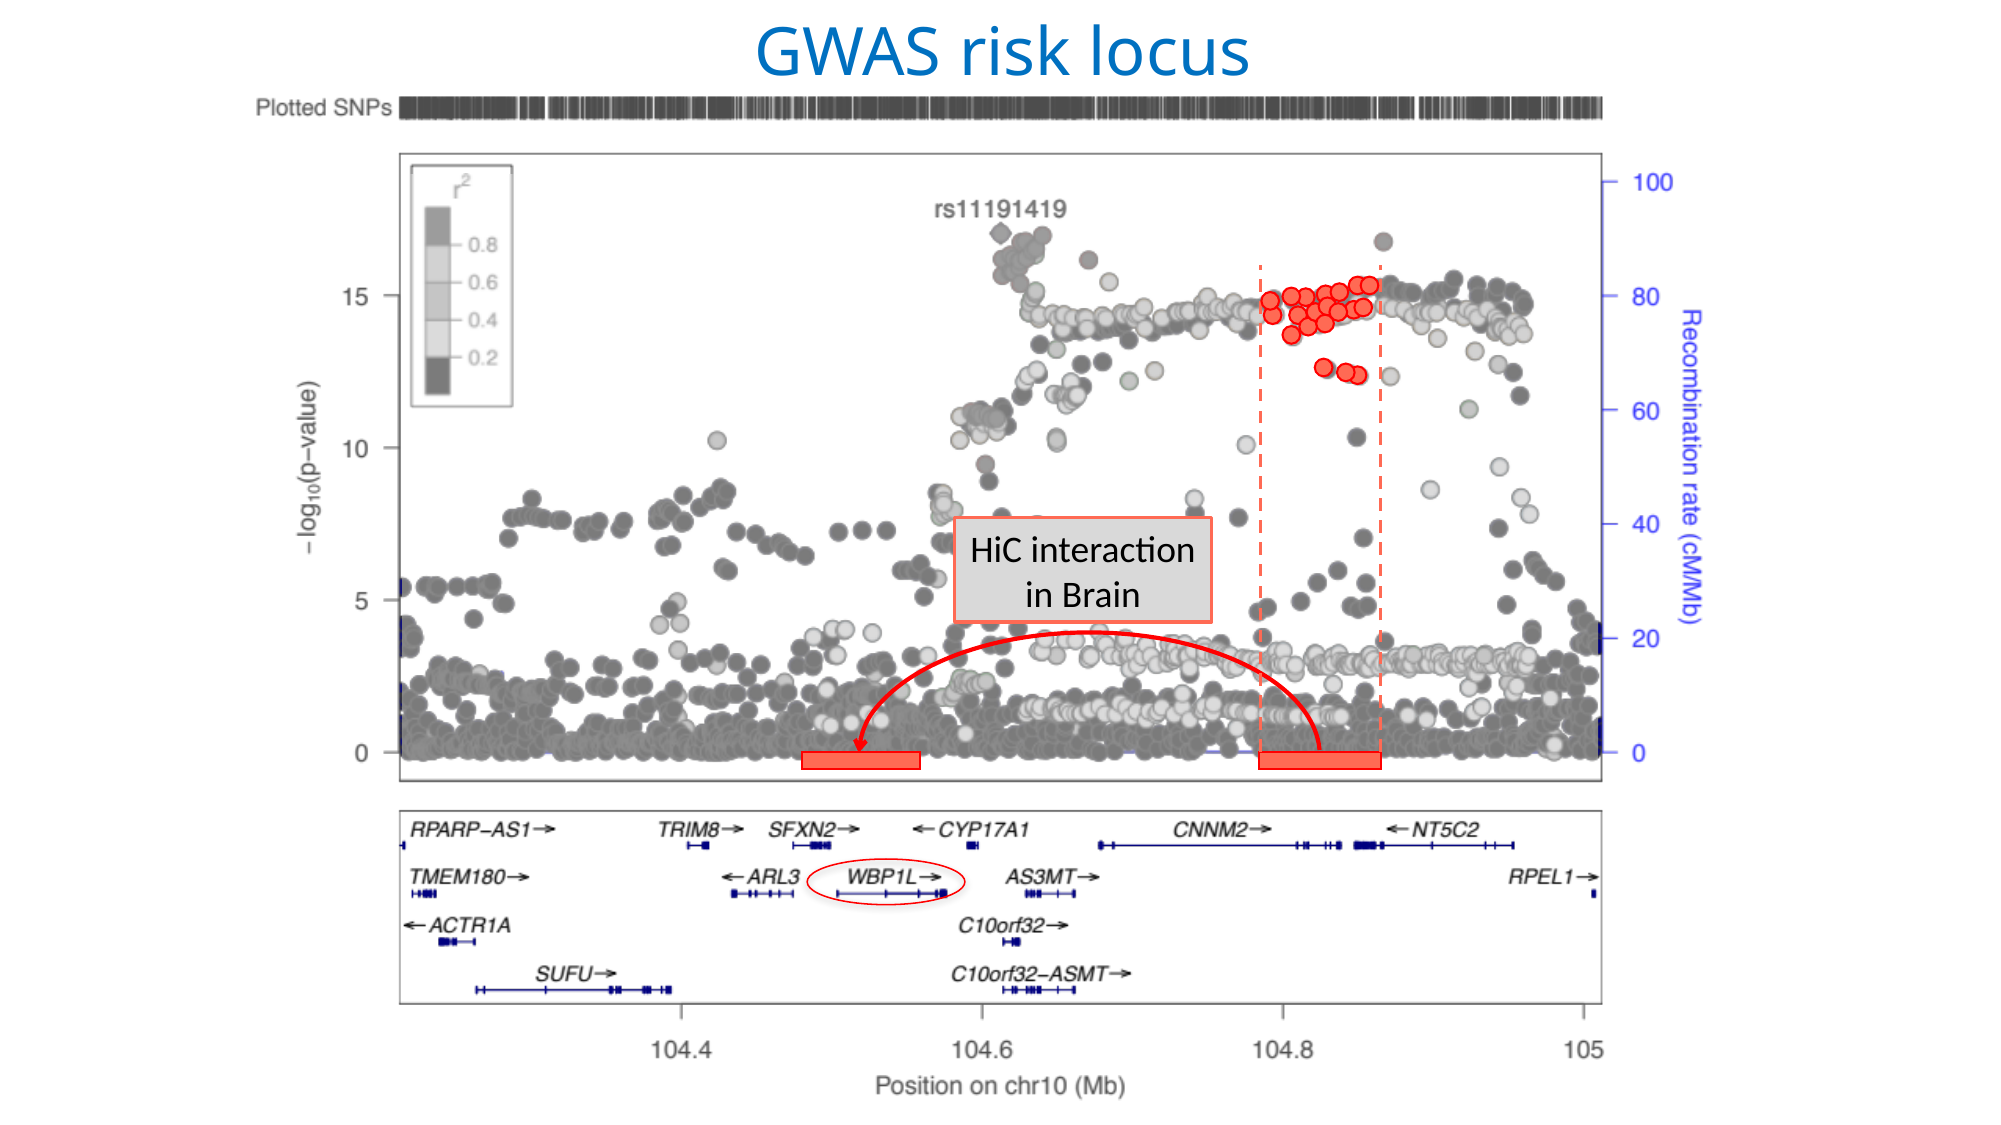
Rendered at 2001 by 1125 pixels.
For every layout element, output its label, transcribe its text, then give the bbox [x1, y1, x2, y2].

text_box GWAS risk locus [478, 8, 1522, 78]
picture [249, 78, 1750, 1125]
